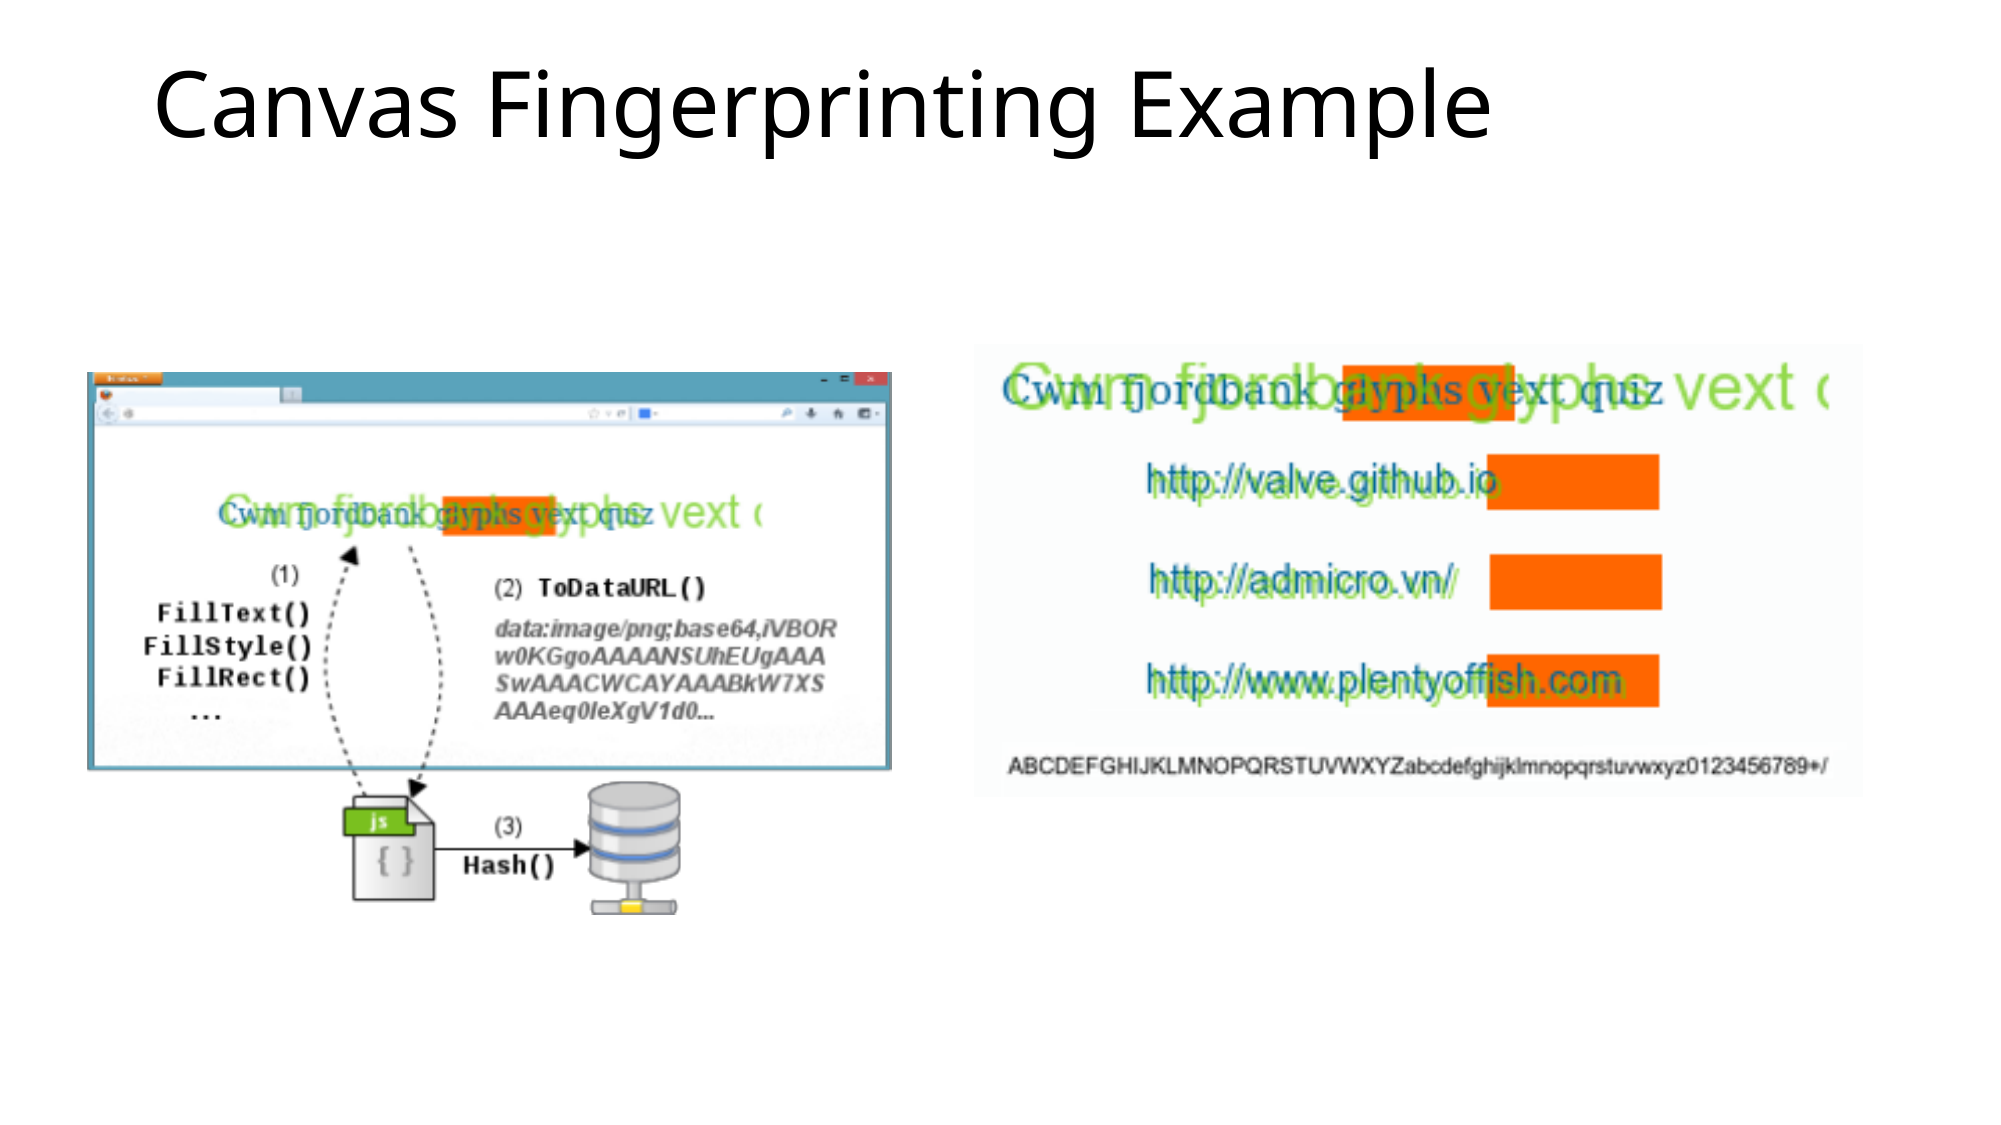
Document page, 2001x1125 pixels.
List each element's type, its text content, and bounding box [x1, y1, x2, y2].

picture [974, 344, 1863, 797]
title Canvas Fingerprinting Example [137, 0, 1863, 217]
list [87, 372, 892, 915]
